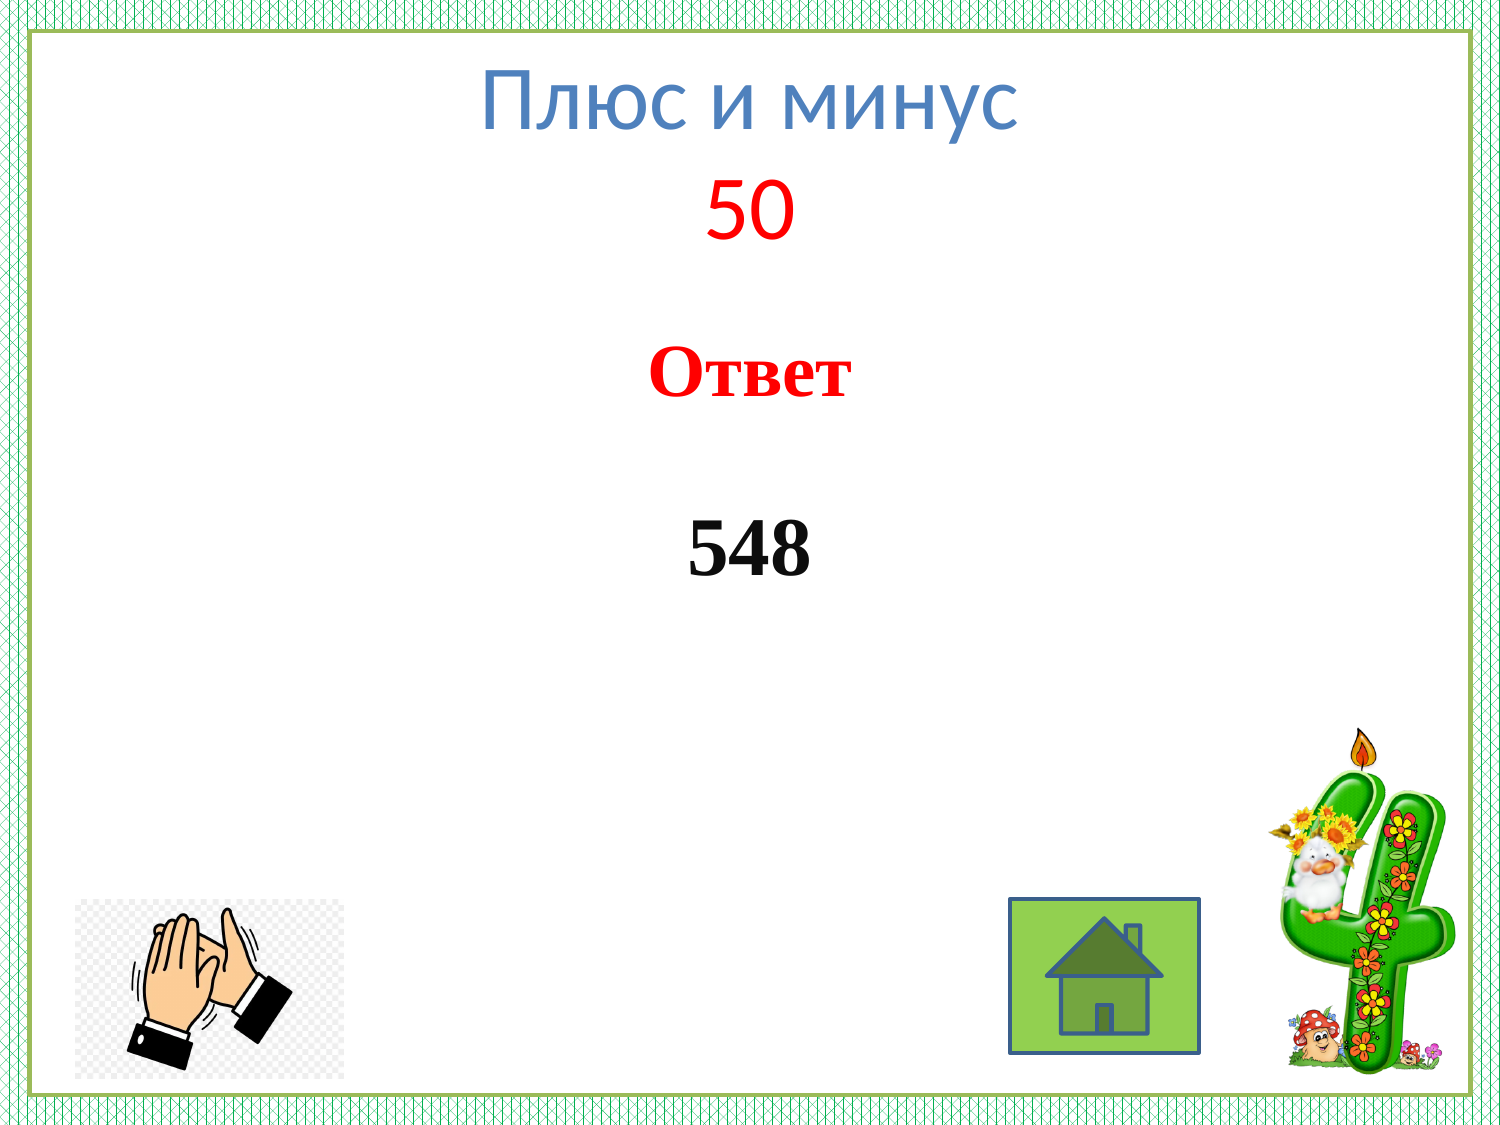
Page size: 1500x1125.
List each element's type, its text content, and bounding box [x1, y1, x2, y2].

text_box Ответ 548 [106, 314, 1394, 600]
text_box [1008, 897, 1201, 1055]
title Плюс и минус 50 [75, 54, 1425, 243]
picture [74, 898, 345, 1079]
picture [1242, 727, 1500, 1096]
